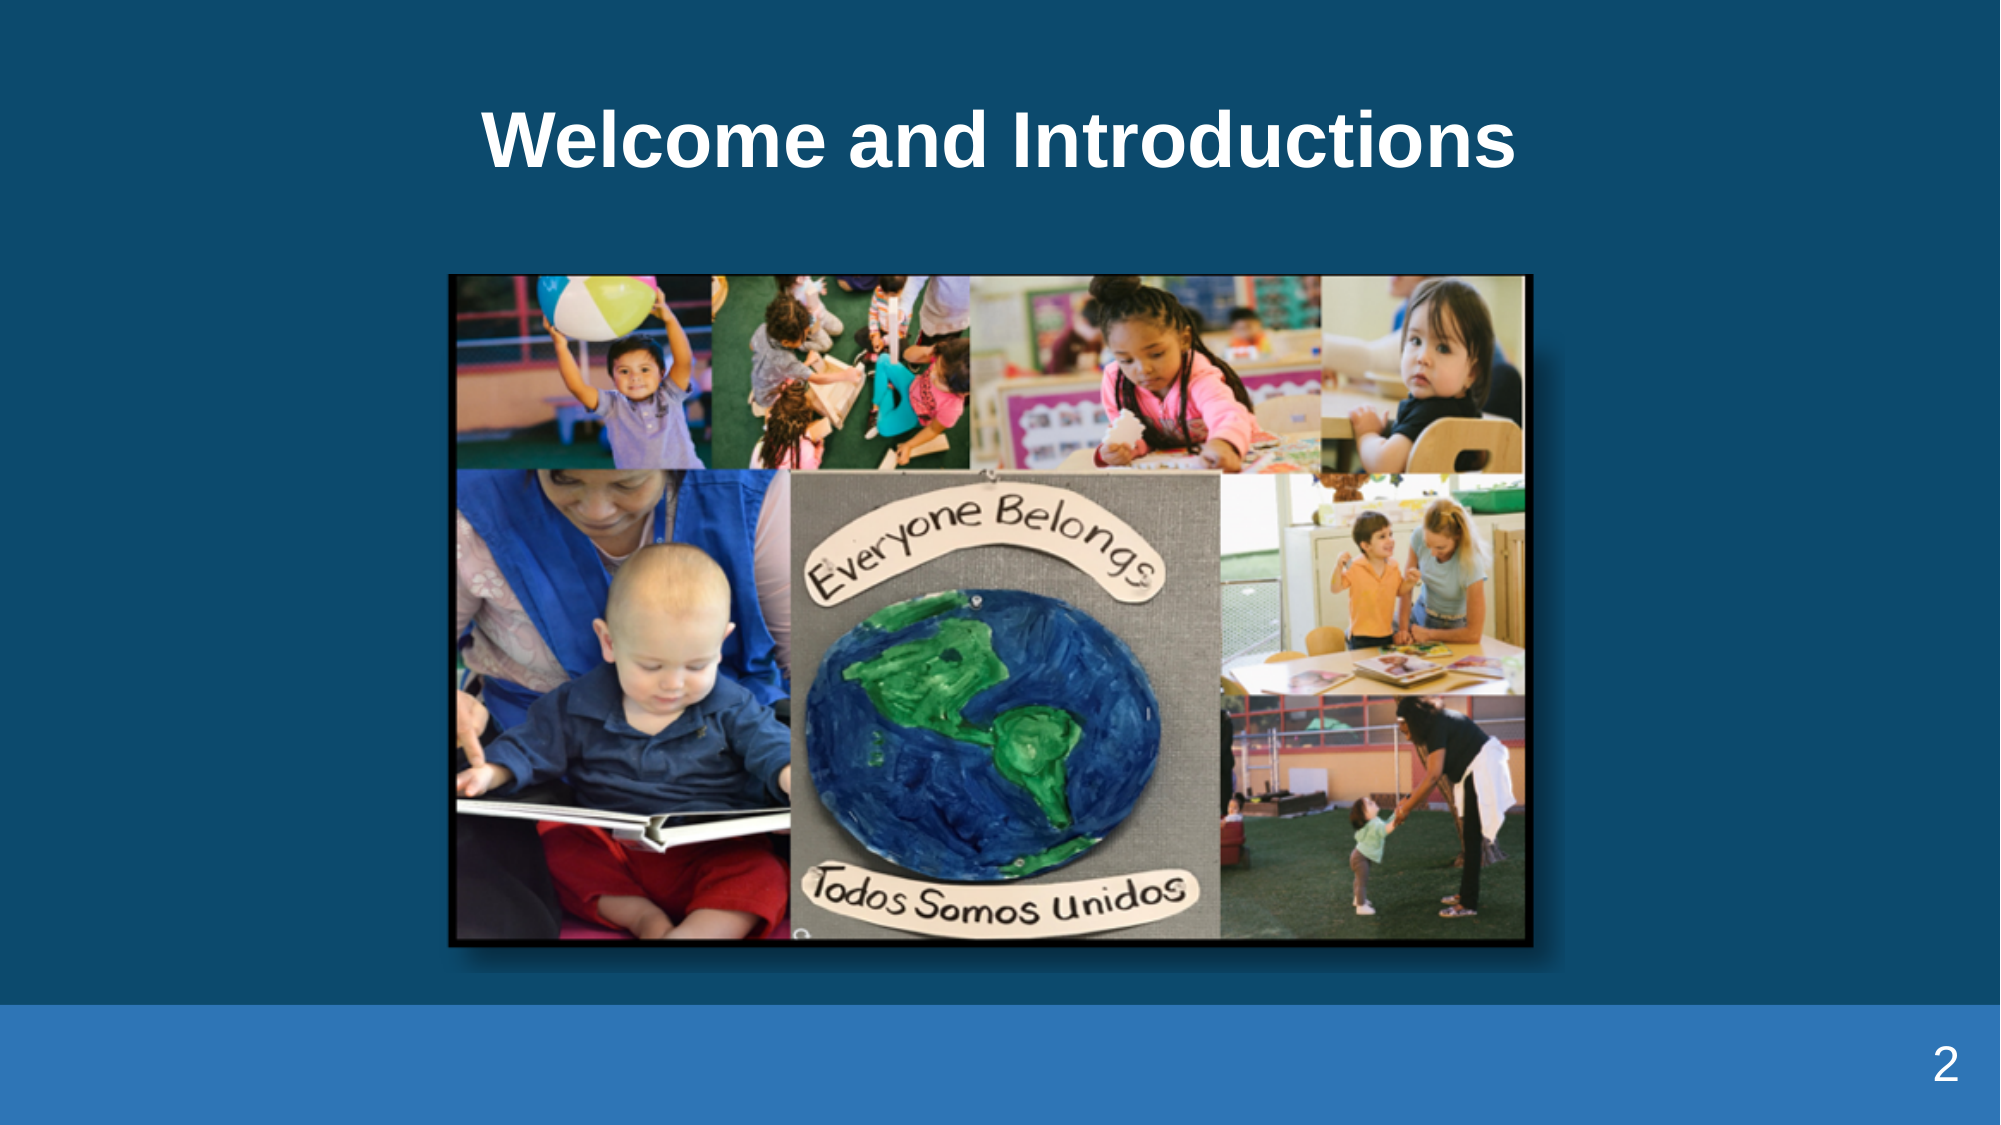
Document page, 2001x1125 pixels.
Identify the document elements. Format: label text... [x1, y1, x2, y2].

title Welcome and Introductions [24, 33, 1975, 251]
slide_number 2 [1524, 1031, 1975, 1092]
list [430, 274, 1565, 973]
